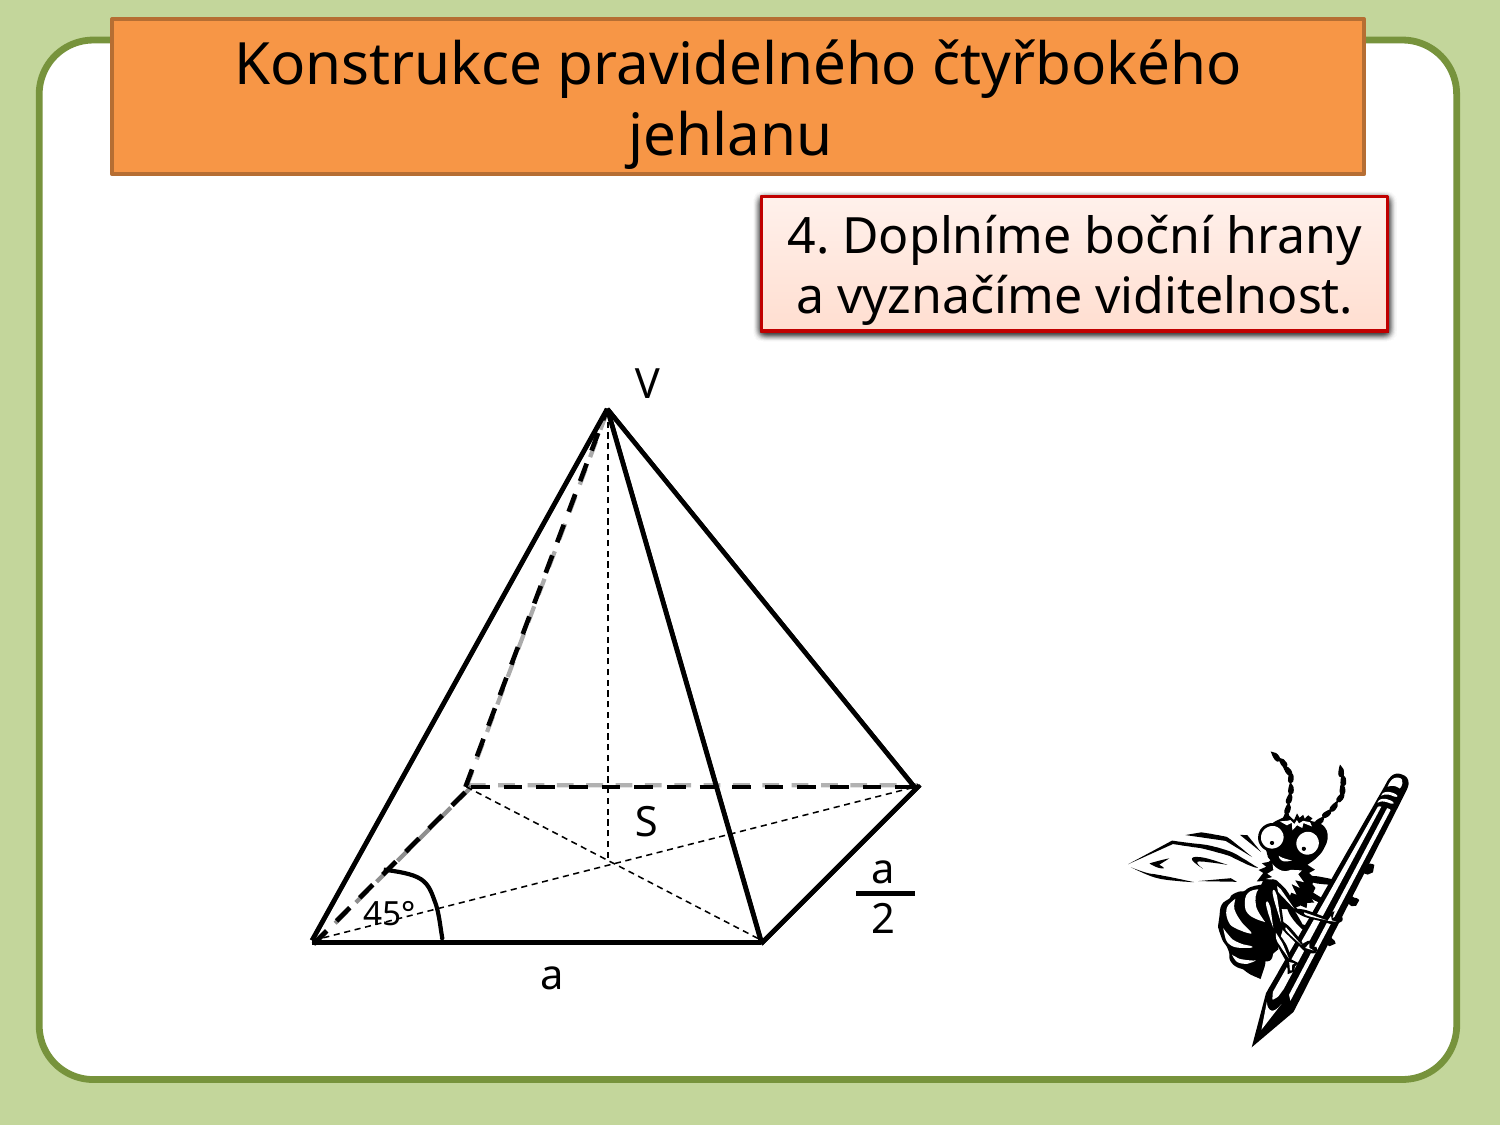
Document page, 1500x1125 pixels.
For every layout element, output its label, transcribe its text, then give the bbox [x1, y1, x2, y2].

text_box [280, 408, 953, 944]
picture [1127, 751, 1410, 1048]
text_box 4. Doplníme boční hrany a vyznačíme viditelnost. [761, 195, 1389, 332]
text_box [37, 37, 1459, 1082]
text_box a [525, 951, 597, 1006]
text_box V [620, 349, 691, 406]
text_box Konstrukce pravidelného čtyřbokého jehlanu [110, 17, 1366, 176]
